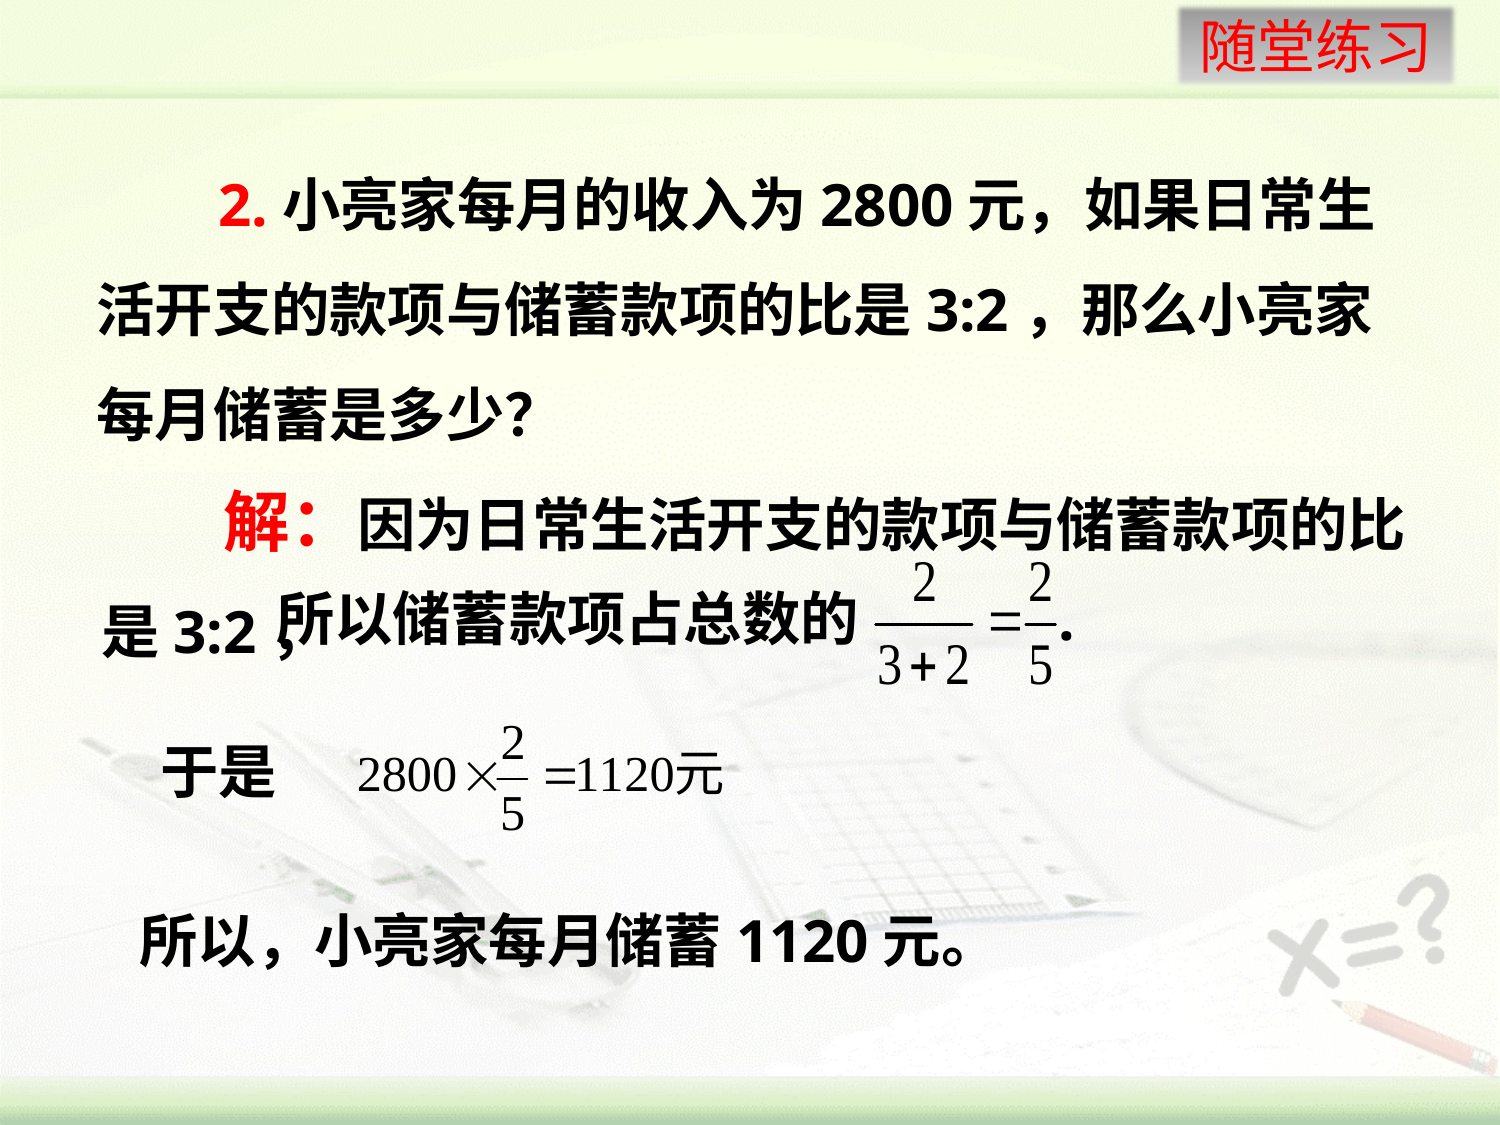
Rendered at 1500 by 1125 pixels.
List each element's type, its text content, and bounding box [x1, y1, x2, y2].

picture [0, 0, 1500, 1125]
text_box 所以，小亮家每月储蓄1120元。 [124, 896, 1127, 982]
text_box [86, 432, 1430, 698]
text_box 2.小亮家每月的收入为2800元，如果日常生活开支的款项与储蓄款项的比是3:2，那么小亮家每月储蓄是多少？ [81, 125, 1430, 456]
text_box 于是 [145, 727, 349, 813]
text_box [349, 711, 731, 842]
